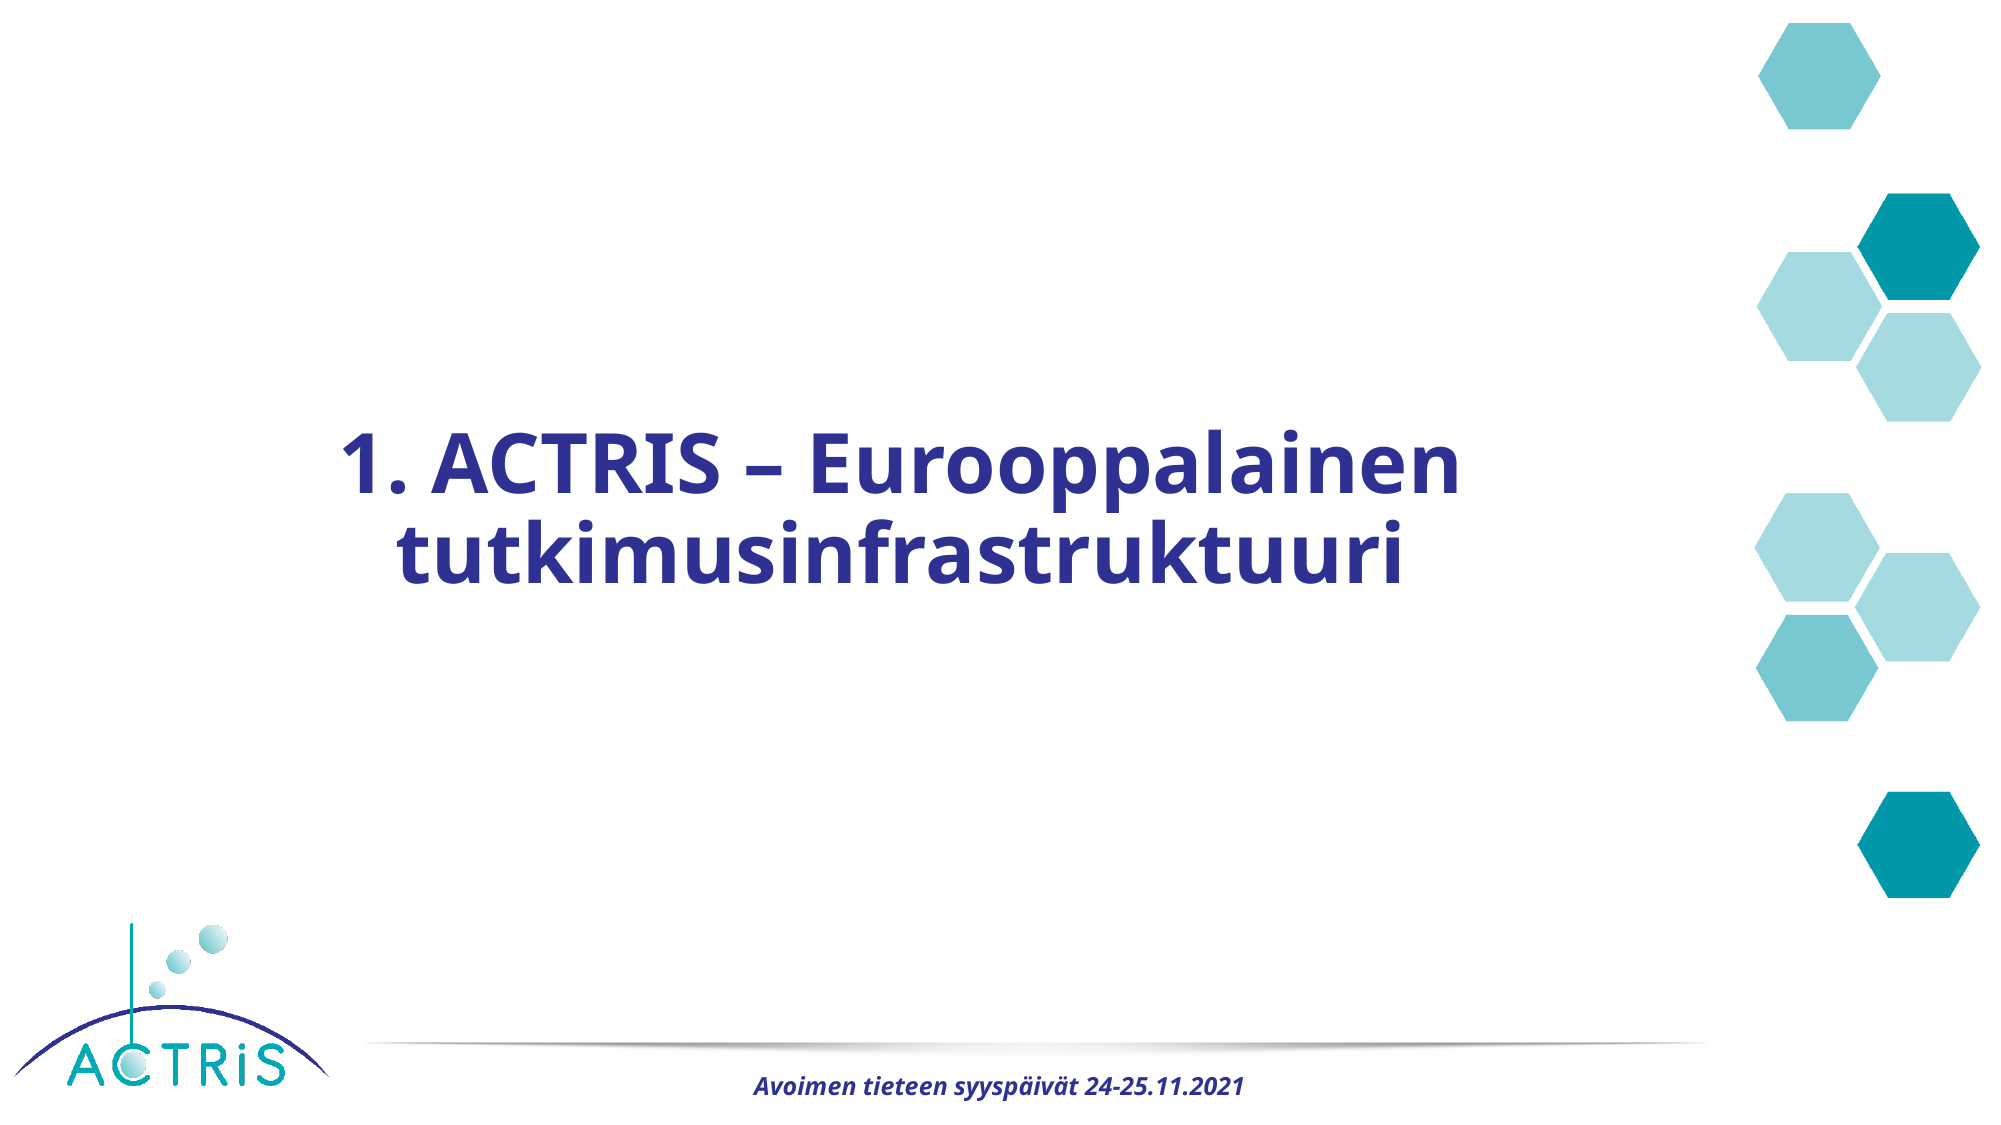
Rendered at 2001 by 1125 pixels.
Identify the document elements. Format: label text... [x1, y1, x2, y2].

picture [1727, 7, 2000, 924]
title 1. ACTRIS – Eurooppalainen tutkimusinfrastruktuuri [17, 460, 1786, 563]
picture [366, 1042, 1706, 1057]
picture [13, 923, 329, 1086]
